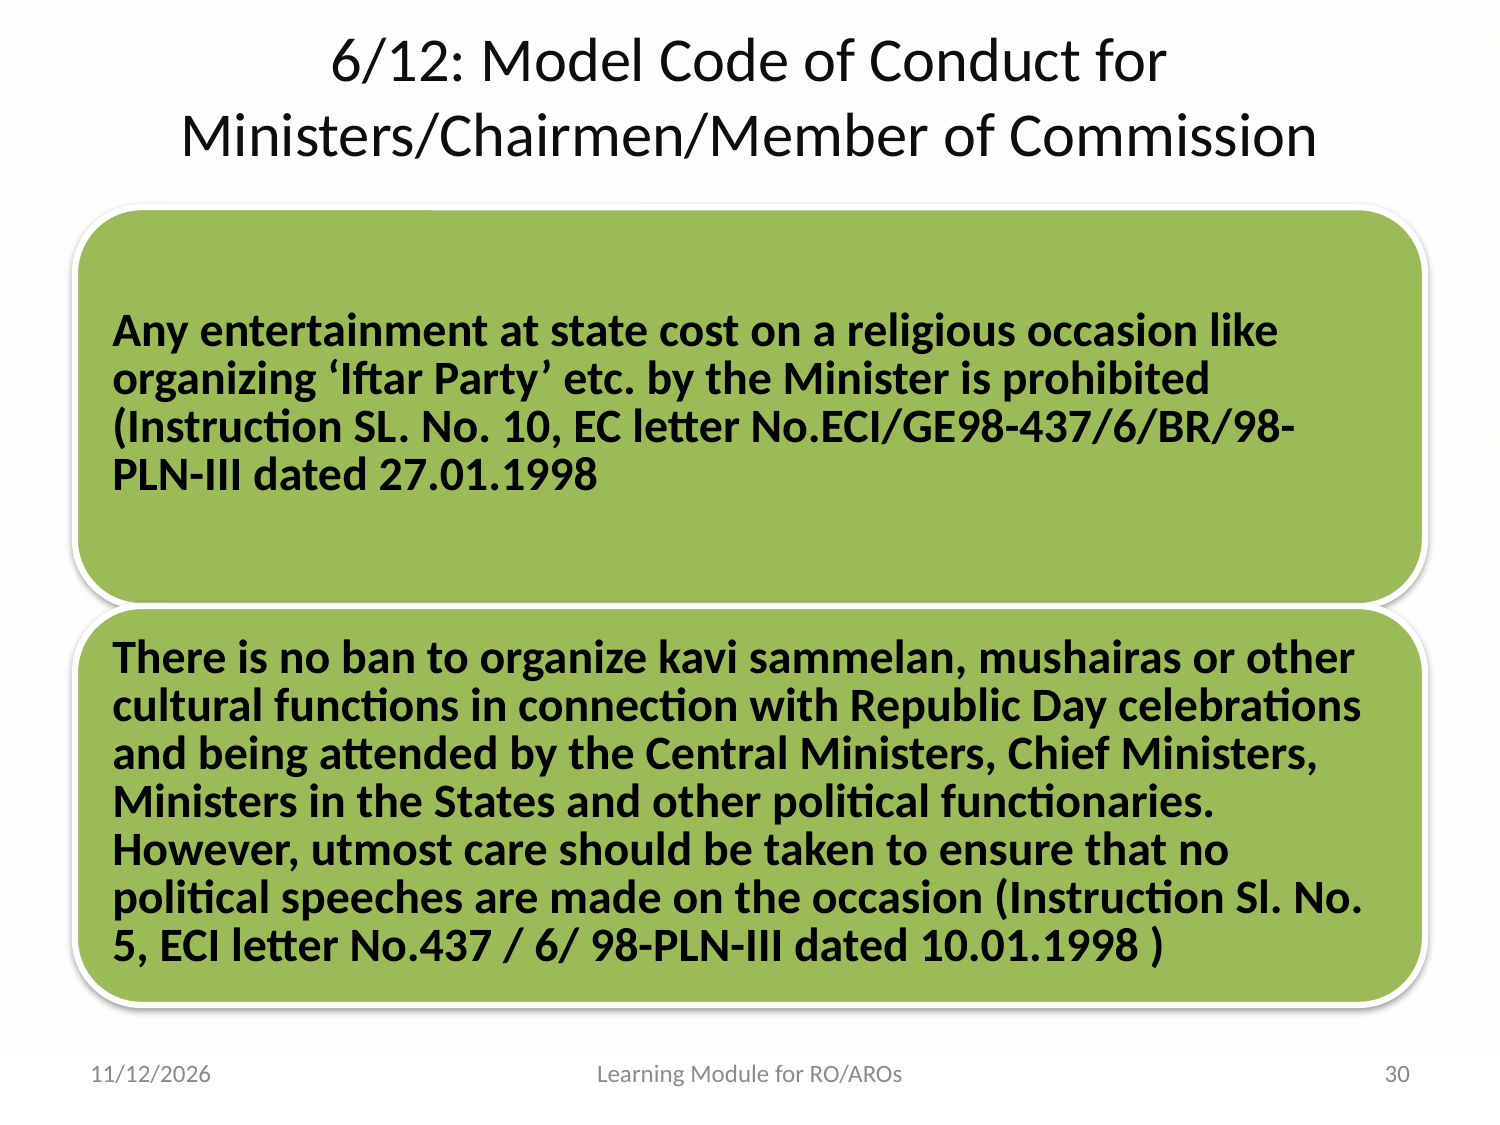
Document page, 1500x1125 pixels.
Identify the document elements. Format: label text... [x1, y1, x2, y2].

slide_number 30 [1074, 1042, 1425, 1103]
title 6/12: Model Code of Conduct for Ministers/Chairmen/Member of Commission [0, 0, 1500, 188]
picture [0, 188, 1500, 1053]
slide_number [75, 1042, 425, 1103]
footer Learning Module for RO/AROs [512, 1042, 988, 1103]
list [74, 206, 1426, 1006]
